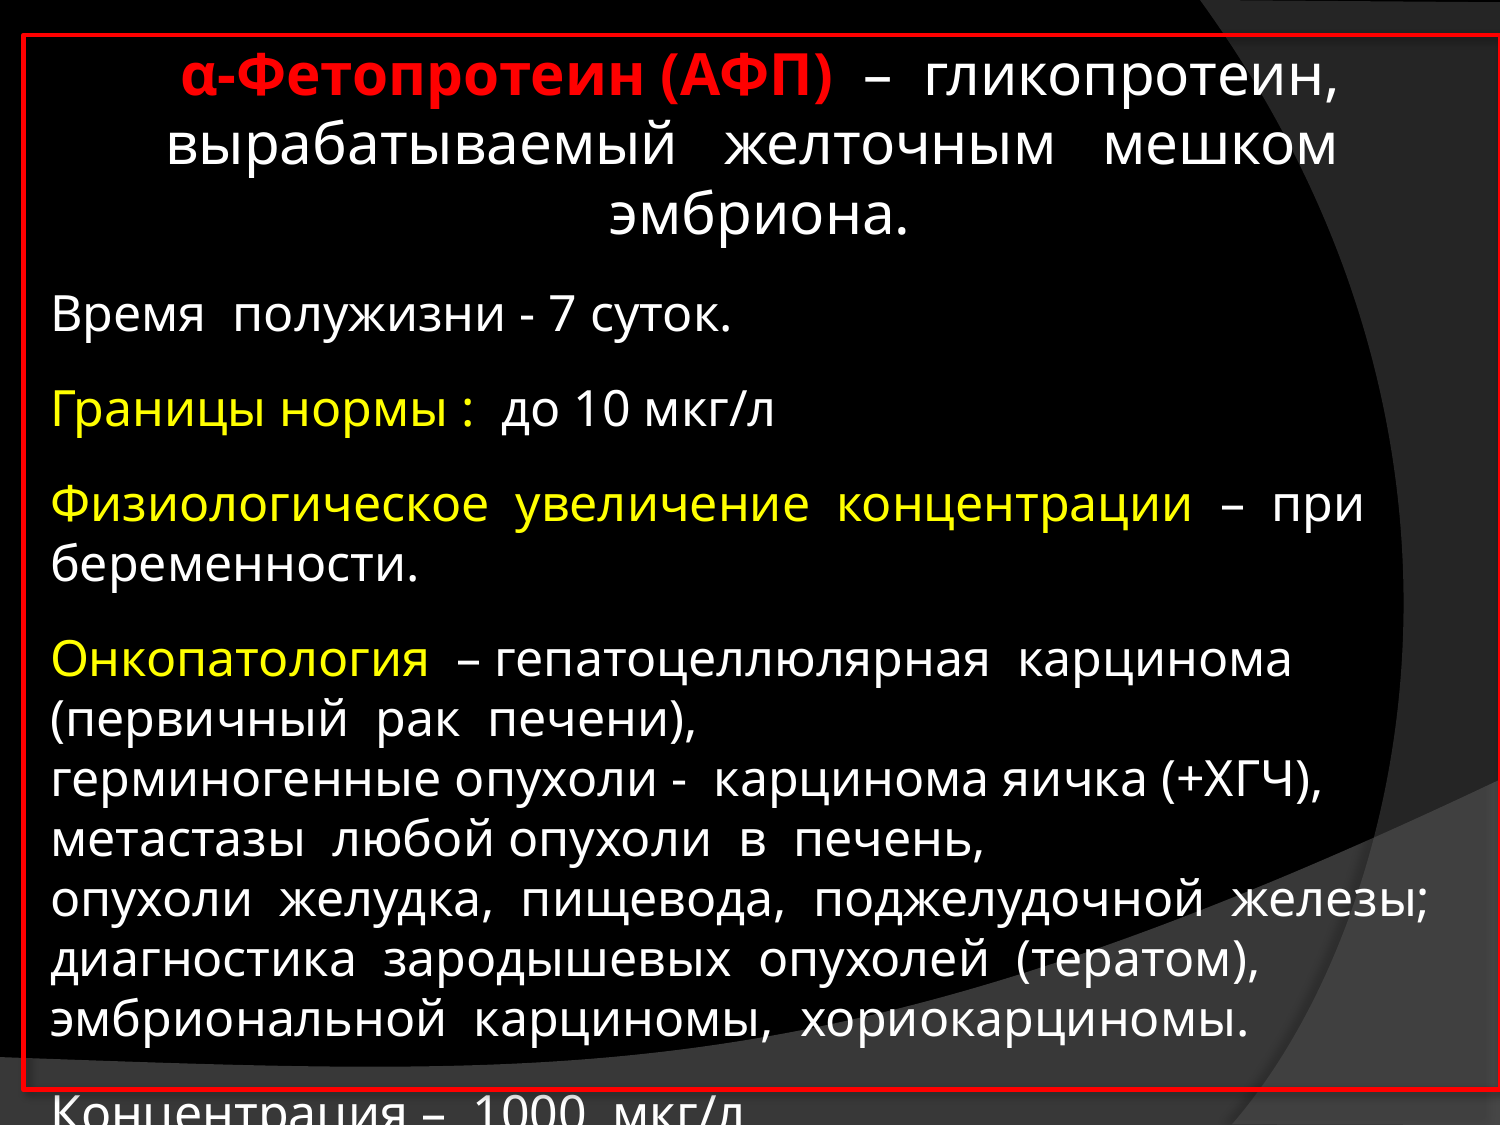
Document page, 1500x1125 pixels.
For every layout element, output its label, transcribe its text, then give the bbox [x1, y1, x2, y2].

text_box α-Фетопротеин (АФП) – гликопротеин, вырабатываемый желточным мешком эмбриона. Время полужизни - 7 суток. Границы нормы : до 10 мкг/л Физиологическое увеличение концентрации – при беременности. Онкопатология – гепатоцеллюлярная карцинома (первичный рак печени), герминогенные опухоли - карцинома яичка (+ХГЧ), метастазы любой опухоли в печень, опухоли желудка, пищевода, поджелудочной железы; диагностика зародышевых опухолей (тератом), эмбриональной карциномы, хориокарциномы. Концентрация – 1000 мкг/л [35, 1101, 1500, 1125]
text_box [22, 34, 1500, 1091]
